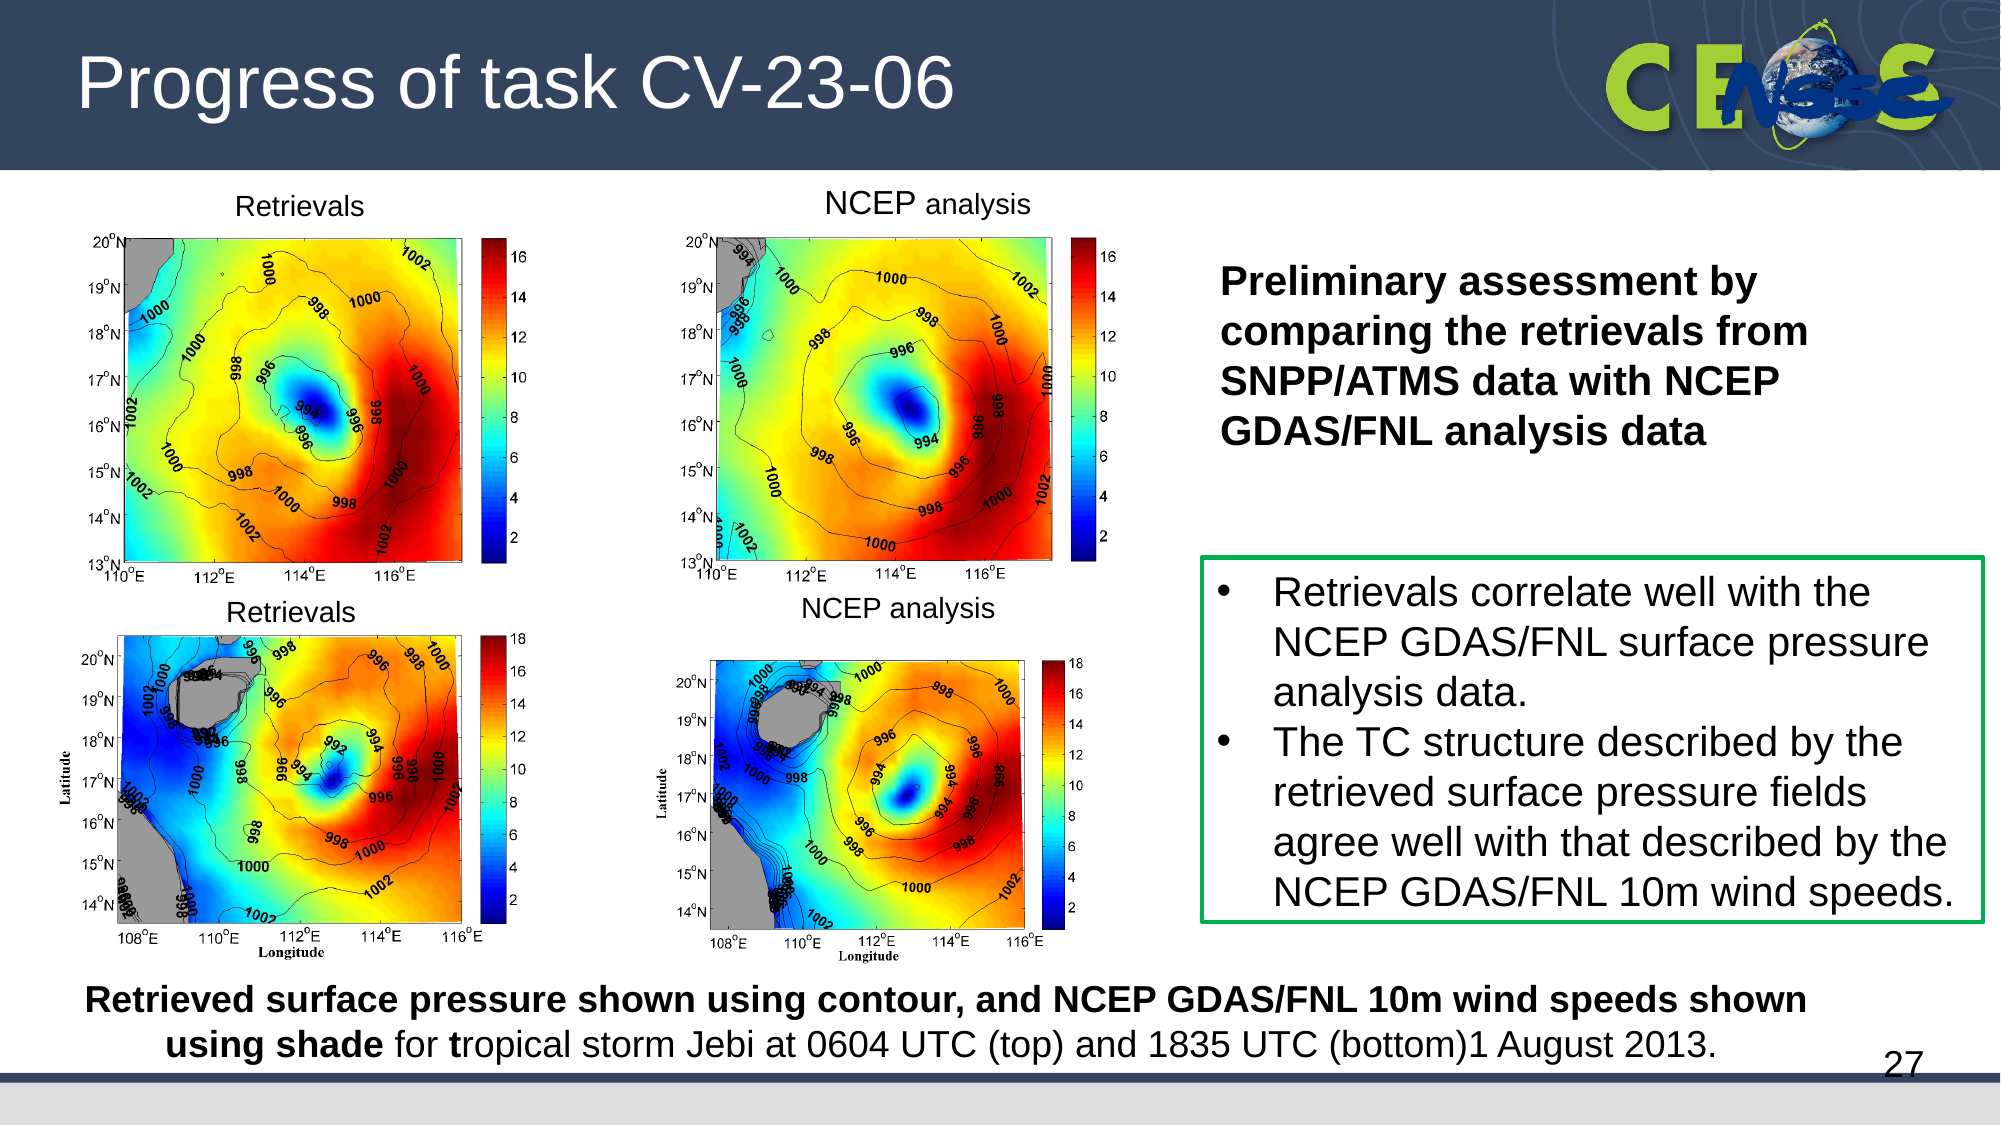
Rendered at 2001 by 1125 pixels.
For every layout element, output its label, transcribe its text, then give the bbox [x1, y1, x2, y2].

text_box Retrievals correlate well with the NCEP GDAS/FNL surface pressure analysis data. The TC structure described by the retrieved surface pressure fields agree well with that described by the NCEP GDAS/FNL 10m wind speeds. [1200, 555, 1985, 924]
picture [647, 619, 1130, 983]
text_box NCEP analysis [809, 174, 1229, 229]
text_box 27 [1868, 1032, 1974, 1100]
text_box Retrievals [220, 180, 497, 225]
picture [48, 619, 538, 962]
text_box Retrieved surface pressure shown using contour, and NCEP GDAS/FNL 10m wind speeds shown using shade for tropical storm Jebi at 0604 UTC (top) and 1835 UTC (bottom)1 August 2013. [49, 967, 1845, 1073]
picture [1606, 18, 1955, 150]
picture [85, 226, 538, 606]
text_box NCEP analysis [786, 582, 1206, 632]
text_box Retrievals [211, 614, 488, 618]
picture [668, 226, 1128, 604]
title Preliminary assessment by comparing the retrievals from SNPP/ATMS data with NCEP GDAS/FNL analysis data [1205, 246, 1938, 477]
